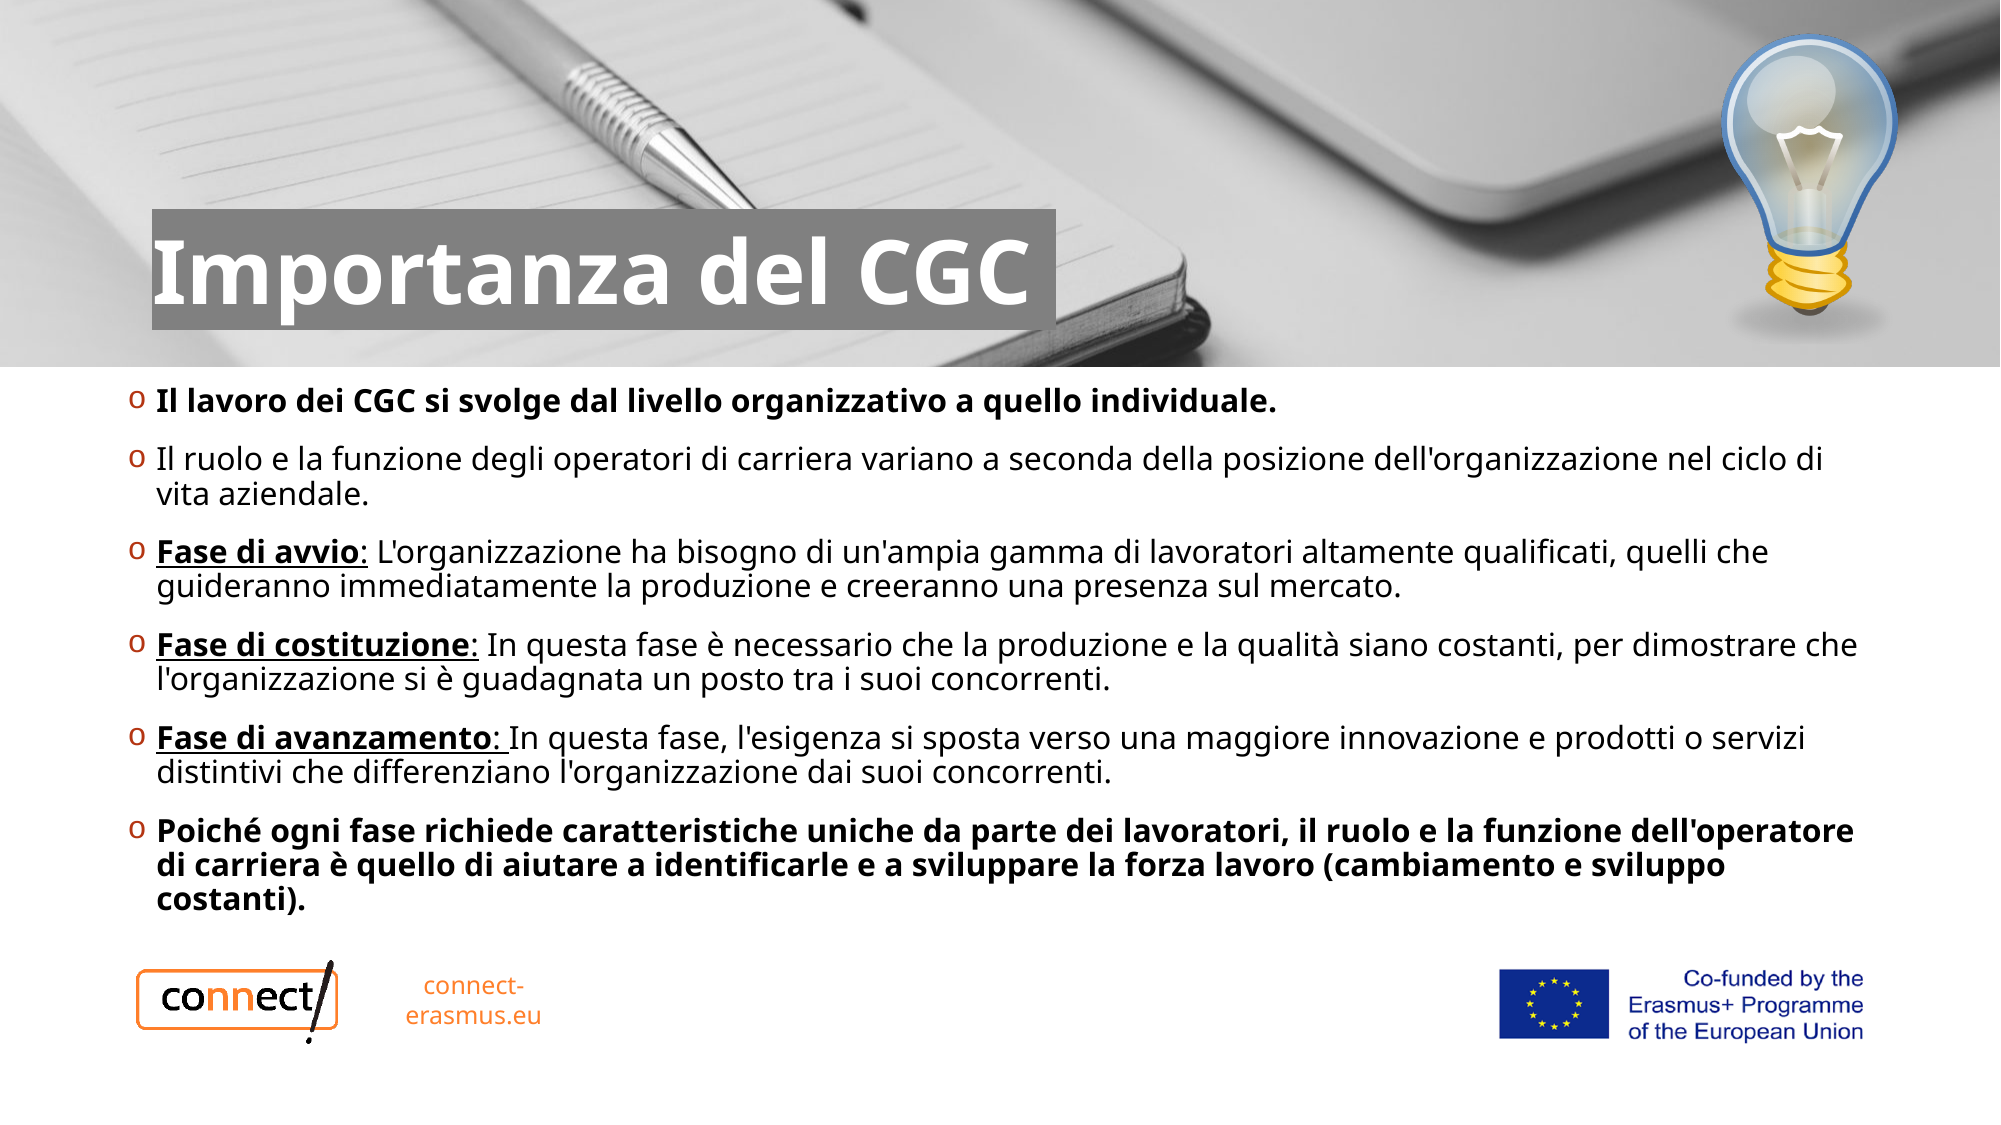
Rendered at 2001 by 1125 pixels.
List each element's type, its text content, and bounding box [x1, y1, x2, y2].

text_box Il lavoro dei CGC si svolge dal livello organizzativo a quello individuale. Il ruolo e la funzione degli operatori di carriera variano a seconda della posizione dell'organizzazione nel ciclo di vita aziendale. Fase di avvio: L'organizzazione ha bisogno di un'ampia gamma di lavoratori altamente qualificati, quelli che guideranno immediatamente la produzione e creeranno una presenza sul mercato. Fase di costituzione: In questa fase è necessario che la produzione e la qualità siano costanti, per dimostrare che l'organizzazione si è guadagnata un posto tra i suoi concorrenti. Fase di avanzamento: In questa fase, l'esigenza si sposta verso una maggiore innovazione e prodotti o servizi distintivi che differenziano l'organizzazione dai suoi concorrenti. Poiché ogni fase richiede caratteristiche uniche da parte dei lavoratori, il ruolo e la funzione dell'operatore di carriera è quello di aiutare a identificarle e a sviluppare la forza lavoro (cambiamento e sviluppo costanti). [112, 377, 1888, 931]
picture [0, 0, 2000, 367]
picture [136, 960, 338, 1044]
picture [1498, 968, 1863, 1044]
title Importanza del CGC [137, 219, 1304, 332]
footer connect-erasmus.eu [341, 976, 607, 1022]
